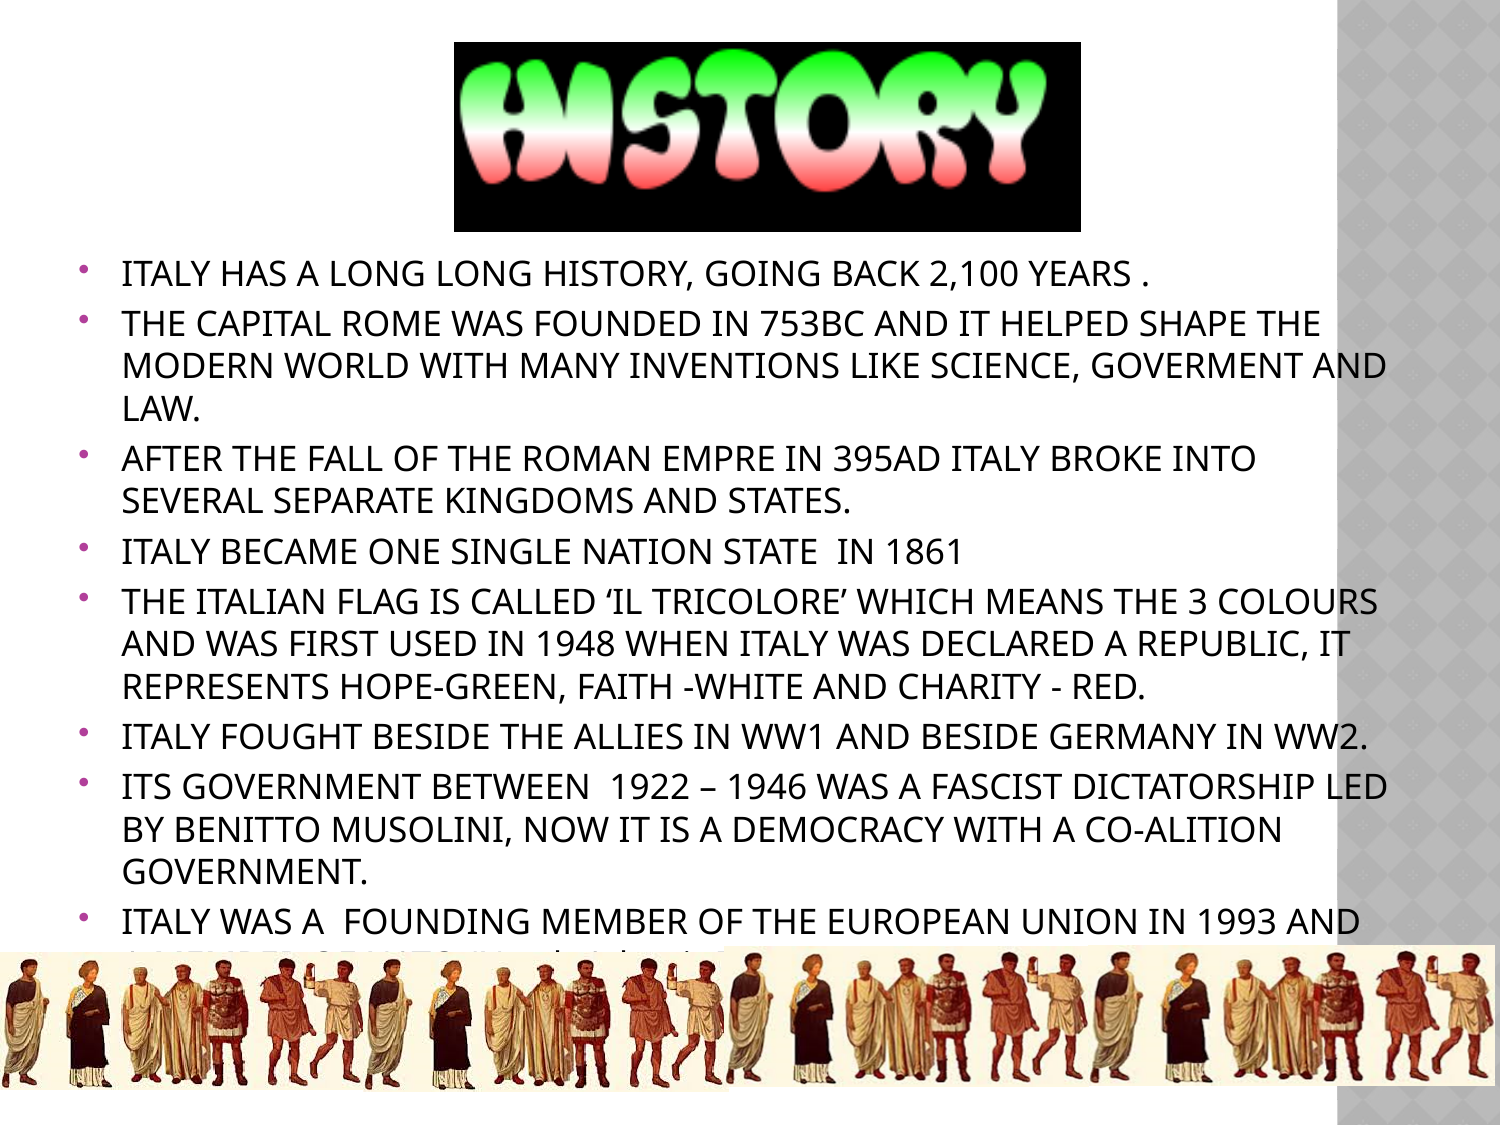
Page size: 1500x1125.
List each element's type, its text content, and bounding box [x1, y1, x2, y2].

picture [723, 945, 1495, 1087]
list ITALY HAS A LONG LONG HISTORY, GOING BACK 2,100 YEARS . THE CAPITAL ROME WAS FOUNDED IN 753BC AND IT HELPED SHAPE THE MODERN WORLD WITH MANY INVENTIONS LIKE SCIENCE, GOVERMENT AND LAW. AFTER THE FALL OF THE ROMAN EMPRE IN 395AD ITALY BROKE INTO SEVERAL SEPARATE KINGDOMS AND STATES. ITALY BECAME ONE SINGLE NATION STATE IN 1861 THE ITALIAN FLAG IS CALLED ‘IL TRICOLORE’ WHICH MEANS THE 3 COLOURS AND WAS FIRST USED IN 1948 WHEN ITALY WAS DECLARED A REPUBLIC, IT REPRESENTS HOPE-GREEN, FAITH -WHITE AND CHARITY - RED. ITALY FOUGHT BESIDE THE ALLIES IN WW1 AND BESIDE GERMANY IN WW2. ITS GOVERNMENT BETWEEN 1922 – 1946 WAS A FASCIST DICTATORSHIP LED BY BENITTO MUSOLINI, NOW IT IS A DEMOCRACY WITH A CO-ALITION GOVERNMENT. ITALY WAS A FOUNDING MEMBER OF THE EUROPEAN UNION IN 1993 AND A MEMBER OF NATO (North Atlantic Treaty Organization) FROM 1948. [64, 243, 1414, 950]
picture [0, 951, 723, 1093]
picture [454, 42, 1082, 233]
